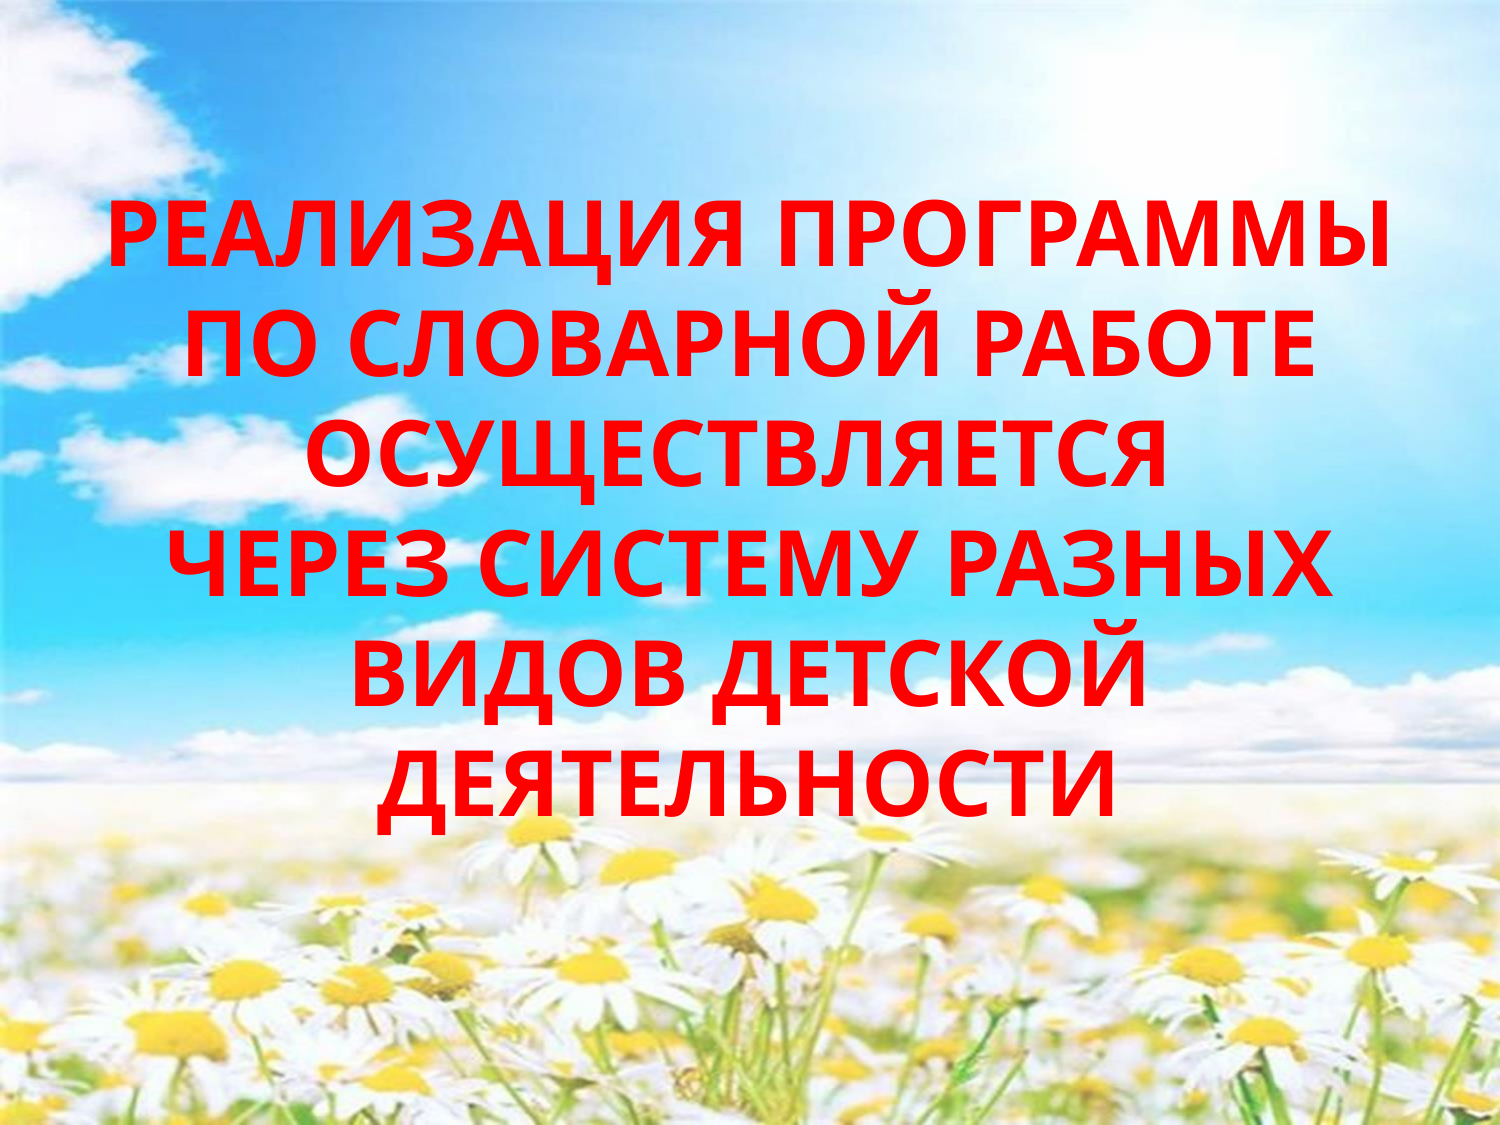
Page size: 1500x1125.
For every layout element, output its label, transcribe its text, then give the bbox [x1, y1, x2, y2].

title РЕАЛИЗАЦИЯ ПРОГРАММЫ ПО СЛОВАРНОЙ РАБОТЕ ОСУЩЕСТВЛЯЕТСЯ ЧЕРЕЗ СИСТЕМУ РАЗНЫХ ВИДОВ ДЕТСКОЙ ДЕЯТЕЛЬНОСТИ [74, 44, 1426, 965]
picture [0, 0, 1500, 1125]
